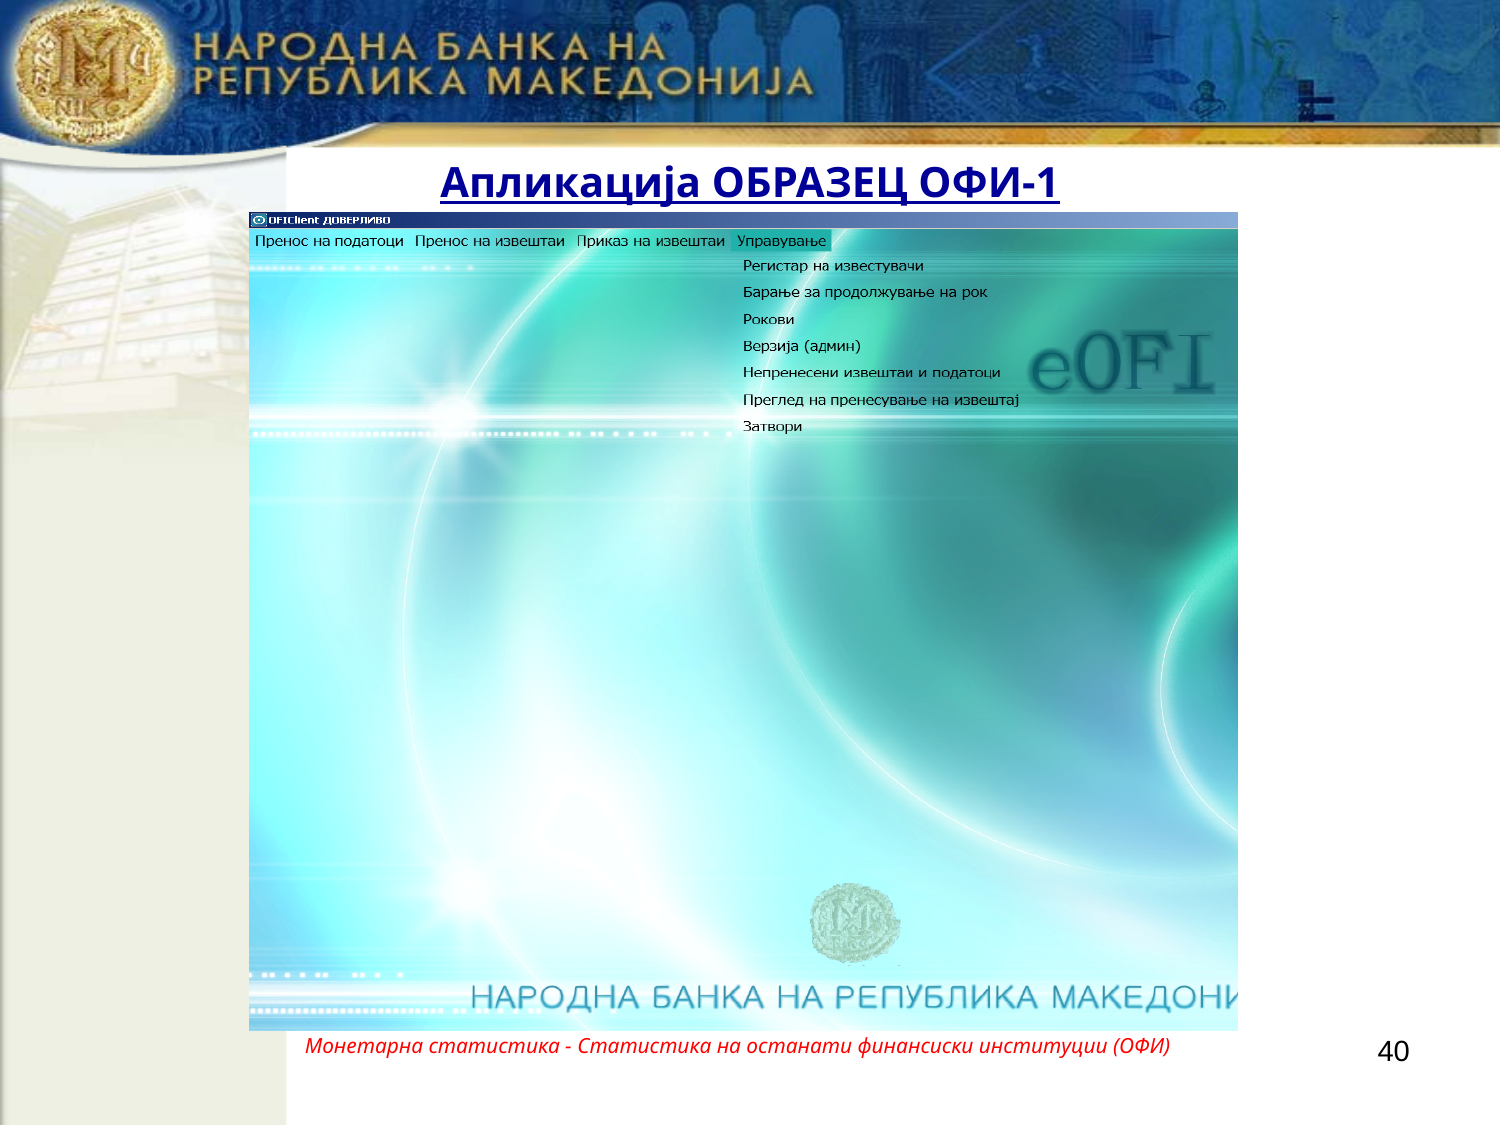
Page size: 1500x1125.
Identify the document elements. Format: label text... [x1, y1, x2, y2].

text_box Апликација ОБРАЗЕЦ ОФИ-1 [50, 149, 1450, 213]
footer Монетарна статистика - Статистика на останати финансиски институции (ОФИ) [112, 1024, 1363, 1066]
slide_number 40 [1074, 1024, 1426, 1103]
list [249, 212, 1238, 1031]
picture [0, 0, 1500, 1125]
